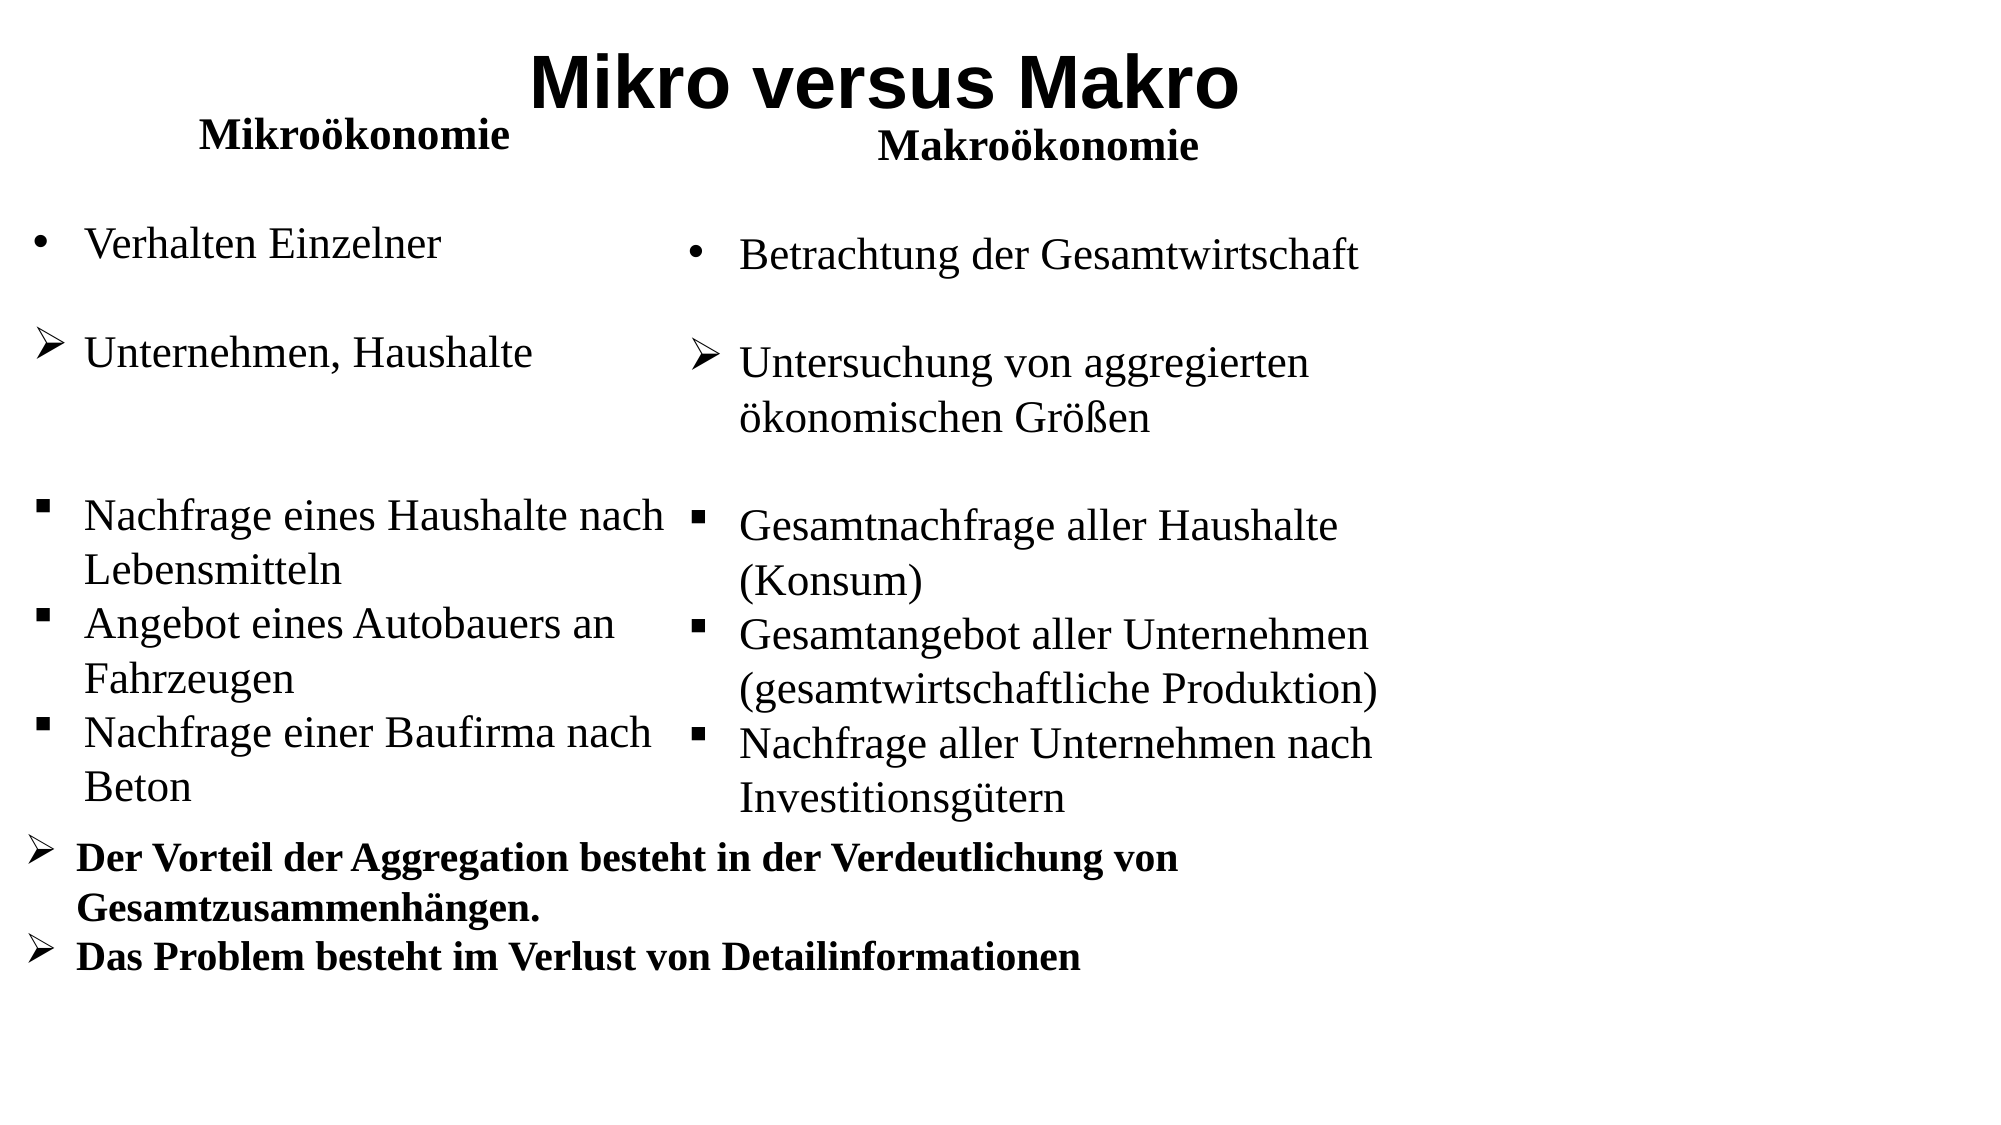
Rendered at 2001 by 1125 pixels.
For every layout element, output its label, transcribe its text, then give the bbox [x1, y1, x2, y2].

text_box Mikro versus Makro [262, 17, 1509, 140]
text_box Der Vorteil der Aggregation besteht in der Verdeutlichung von Gesamtzusammenhängen. Das Problem besteht im Verlust von Detailinformationen [10, 822, 2000, 947]
text_box Makroökonomie Betrachtung der Gesamtwirtschaft Untersuchung von aggregierten ökonomischen Größen Gesamtnachfrage aller Haushalte (Konsum) Gesamtangebot aller Unternehmen (gesamtwirtschaftliche Produktion) Nachfrage aller Unternehmen nach Investitionsgütern [673, 107, 1404, 822]
text_box Mikroökonomie Verhalten Einzelner Unternehmen, Haushalte Nachfrage eines Haushalte nach Lebensmitteln Angebot eines Autobauers an Fahrzeugen Nachfrage einer Baufirma nach Beton [18, 97, 691, 822]
